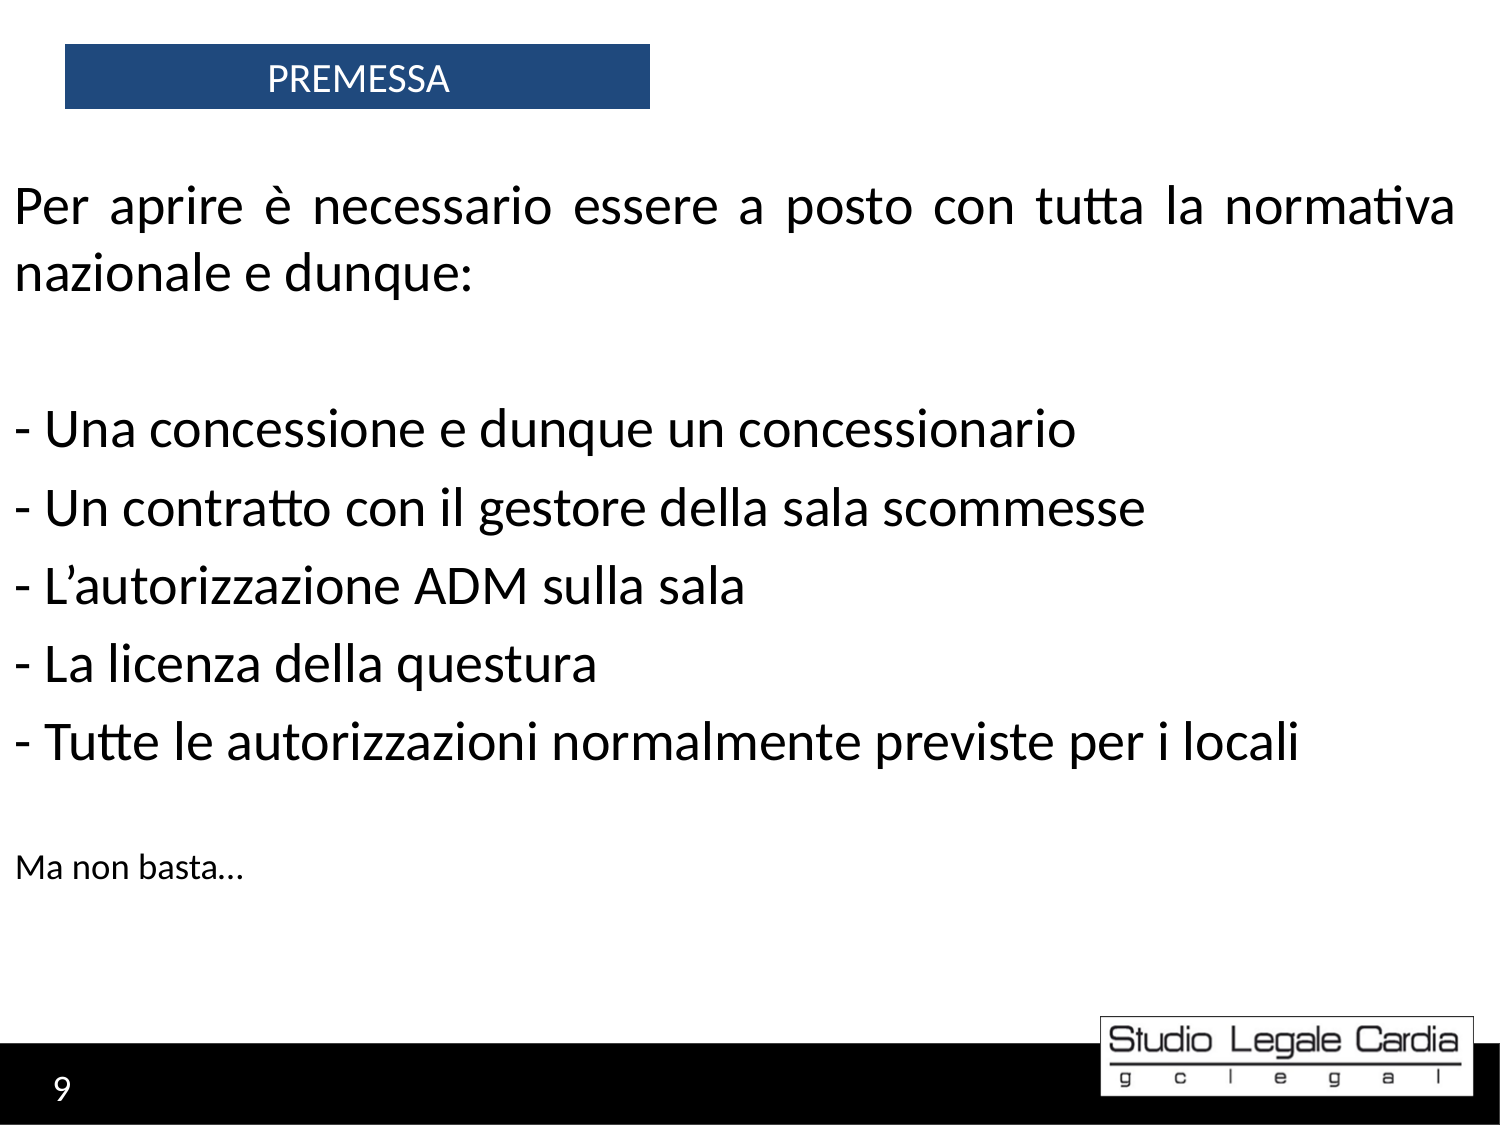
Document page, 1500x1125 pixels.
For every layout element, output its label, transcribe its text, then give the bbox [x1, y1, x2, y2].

picture [1099, 1016, 1474, 1097]
text_box [0, 1043, 1500, 1125]
text_box PREMESSA [65, 44, 650, 109]
text_box Per aprire è necessario essere a posto con tutta la normativa nazionale e dunque: - Una concessione e dunque un concessionario - Un contratto con il gestore della sala scommesse - L’autorizzazione ADM sulla sala - La licenza della questura - Tutte le autorizzazioni normalmente previste per i locali Ma non basta… [0, 82, 1473, 1039]
text_box 9 [37, 1056, 175, 1125]
